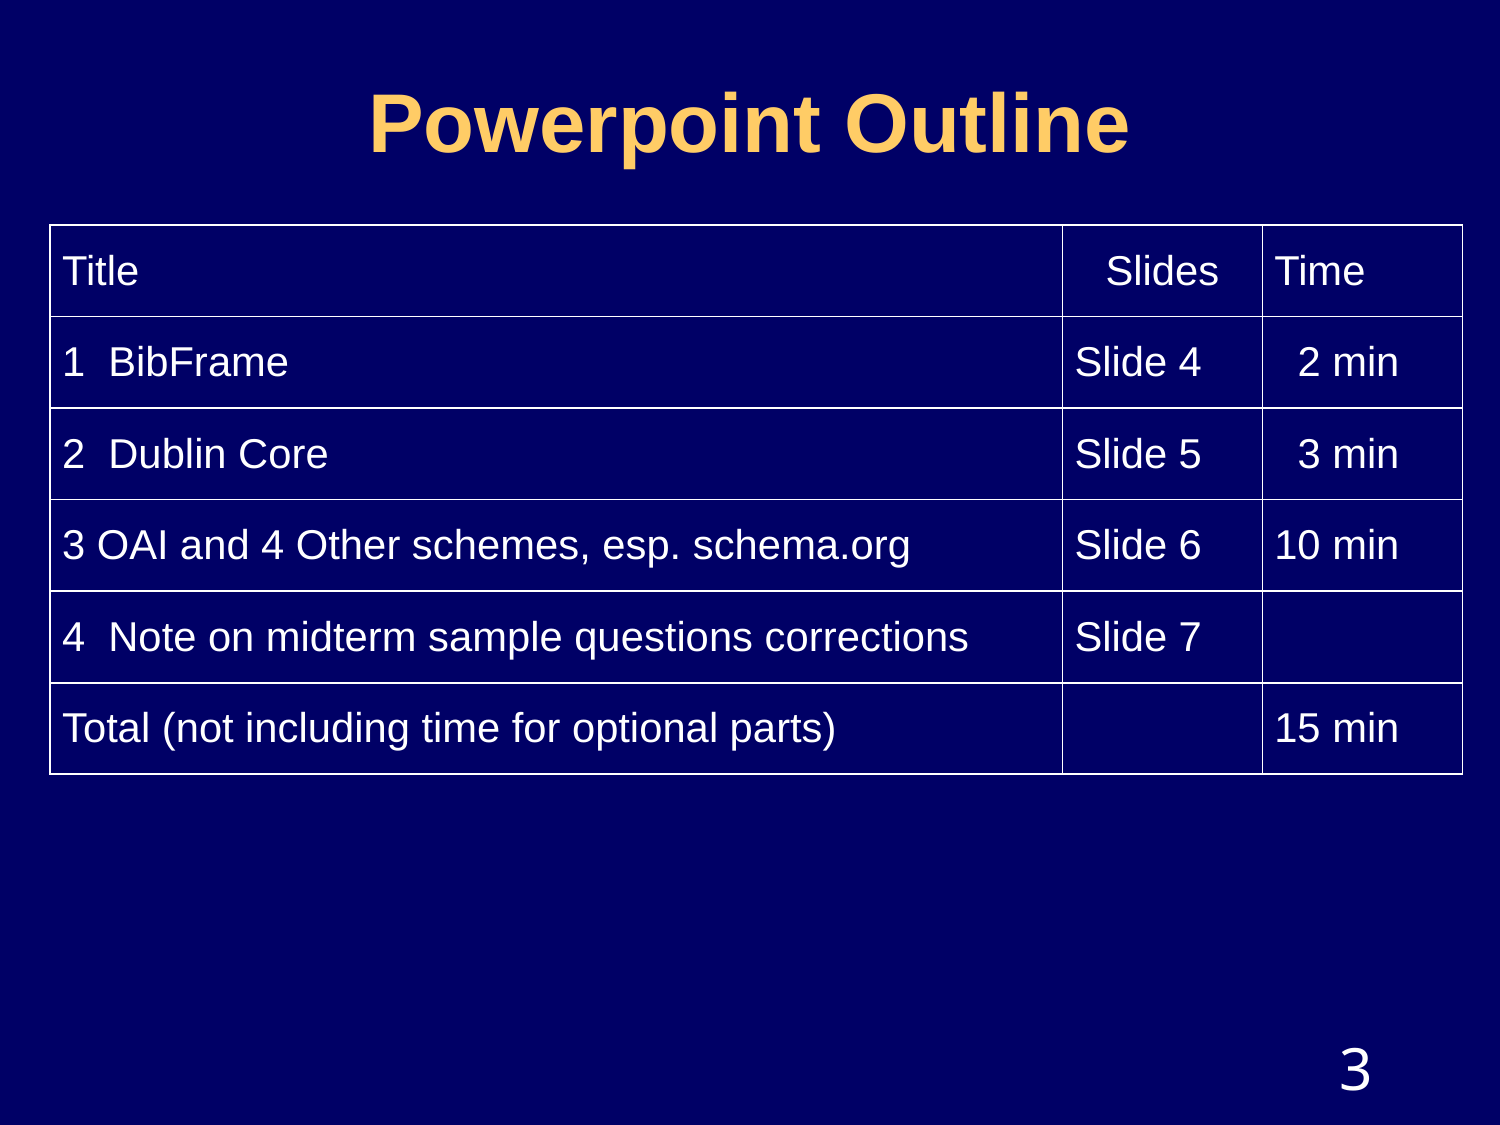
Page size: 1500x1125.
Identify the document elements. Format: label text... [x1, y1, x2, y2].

table_header Time [1263, 226, 1462, 316]
table_cell 10 min [1263, 500, 1462, 590]
table_cell 3 OAI and 4 Other schemes, esp. schema.org [51, 500, 1062, 590]
table_cell Slide 5 [1063, 409, 1262, 499]
table_header Title [51, 226, 1062, 316]
table_cell 15 min [1263, 684, 1462, 773]
table_cell Slide 6 [1063, 500, 1262, 590]
table_cell Slide 4 [1063, 317, 1262, 407]
table_cell Slide 7 [1063, 592, 1262, 682]
title Powerpoint Outline [112, 24, 1388, 213]
table_cell 2 Dublin Core [51, 409, 1062, 499]
table_cell [1063, 684, 1262, 773]
table_cell [1263, 592, 1462, 682]
table_header Slides [1063, 226, 1262, 316]
table_cell 3 min [1263, 409, 1462, 499]
slide_number 3 [1074, 1024, 1388, 1101]
table_cell 1 BibFrame [51, 317, 1062, 407]
table_cell 2 min [1263, 317, 1462, 407]
table_cell 4 Note on midterm sample questions corrections [51, 592, 1062, 682]
table_cell Total (not including time for optional parts) [51, 684, 1062, 773]
